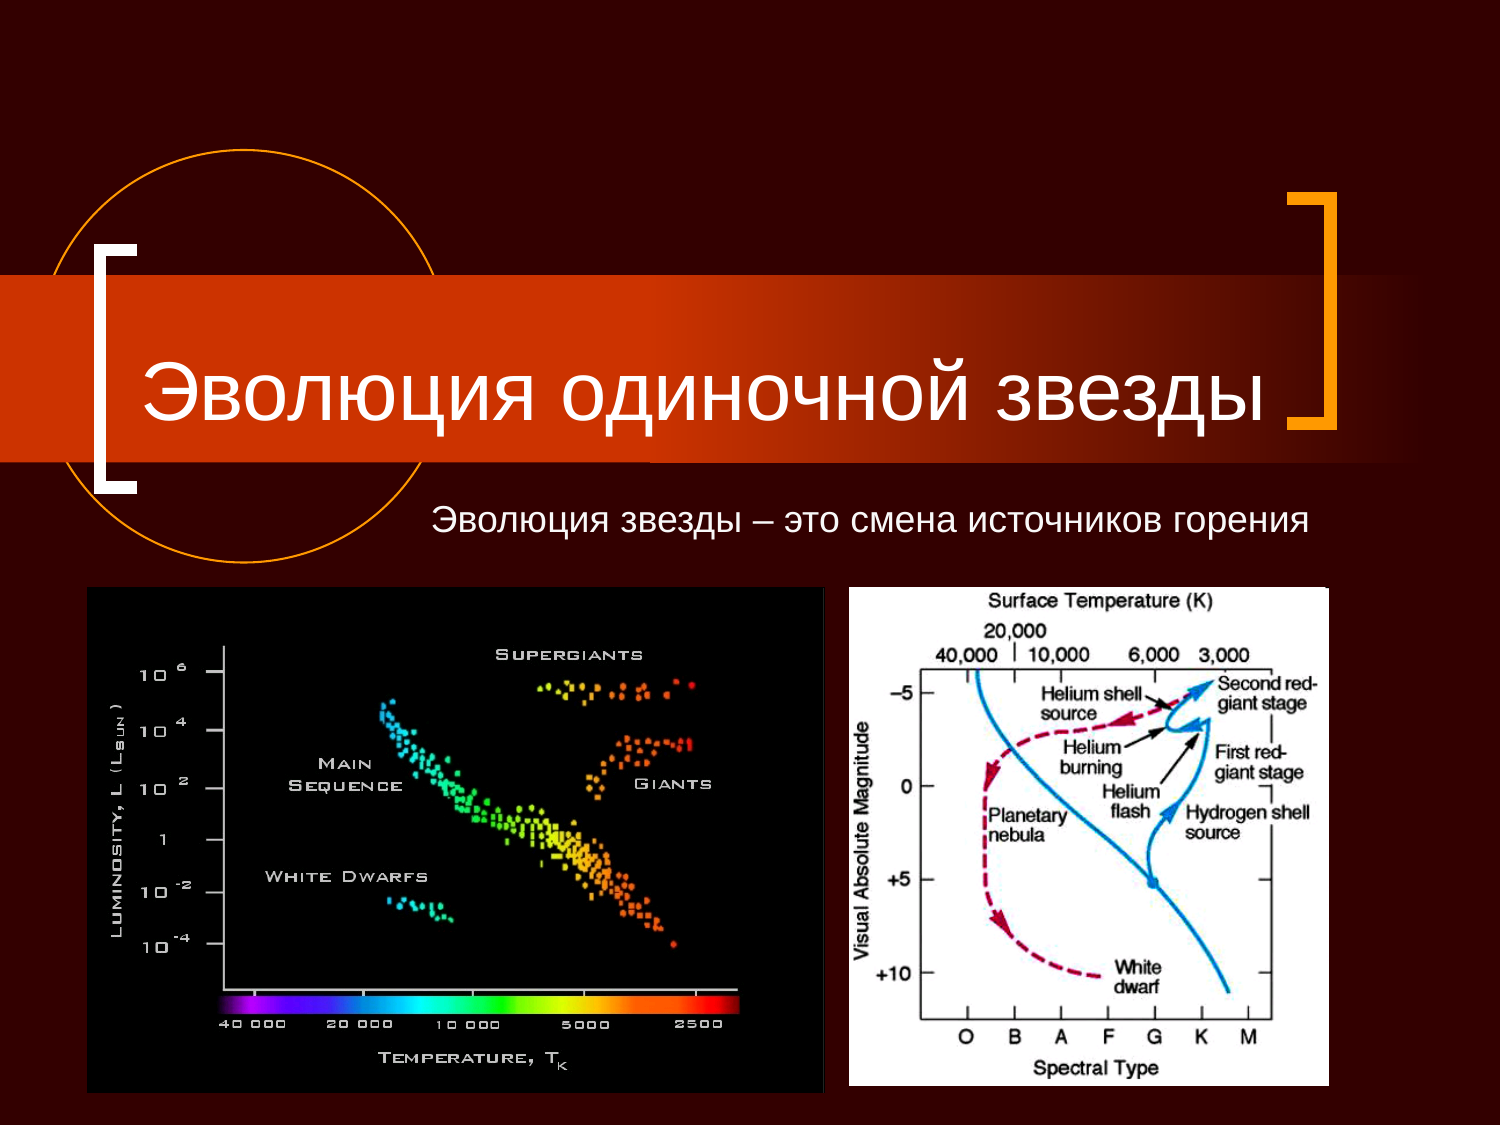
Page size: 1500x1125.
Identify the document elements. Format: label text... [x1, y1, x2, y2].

picture [87, 587, 826, 1093]
picture [849, 587, 1330, 1087]
title Эволюция одиночной звезды [124, 212, 1300, 445]
text_box Эволюция звезды – это смена источников горения [415, 487, 1326, 548]
